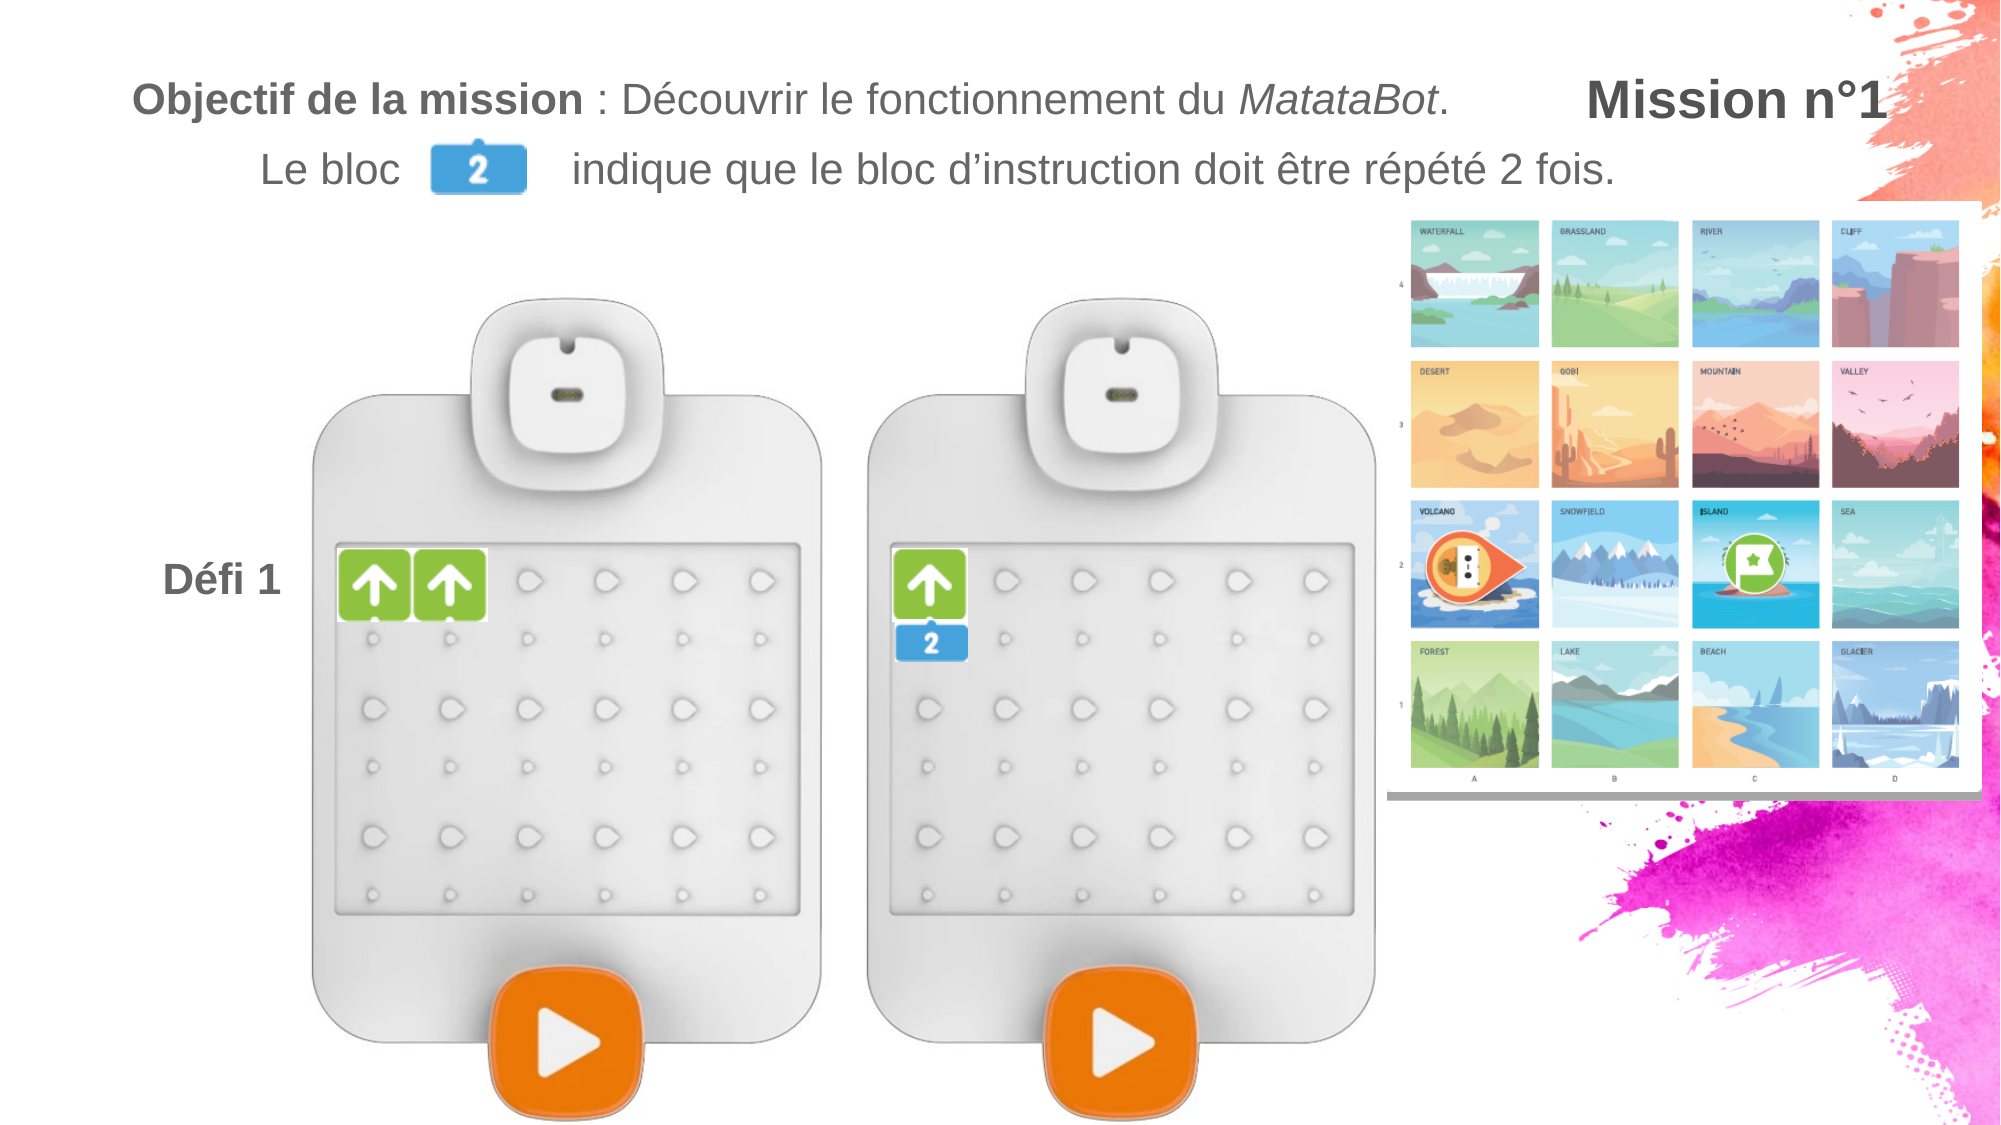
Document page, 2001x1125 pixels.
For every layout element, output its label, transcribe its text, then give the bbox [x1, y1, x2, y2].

text_box Défi 1 [109, 531, 290, 608]
text_box Objectif de la mission : Découvrir le fonctionnement du MatataBot. Le bloc indique que le bloc d’instruction doit être répété 2 fois. [78, 51, 1766, 1088]
text_box Mission n°1 [1566, 51, 1980, 150]
picture [0, 0, 2001, 1125]
